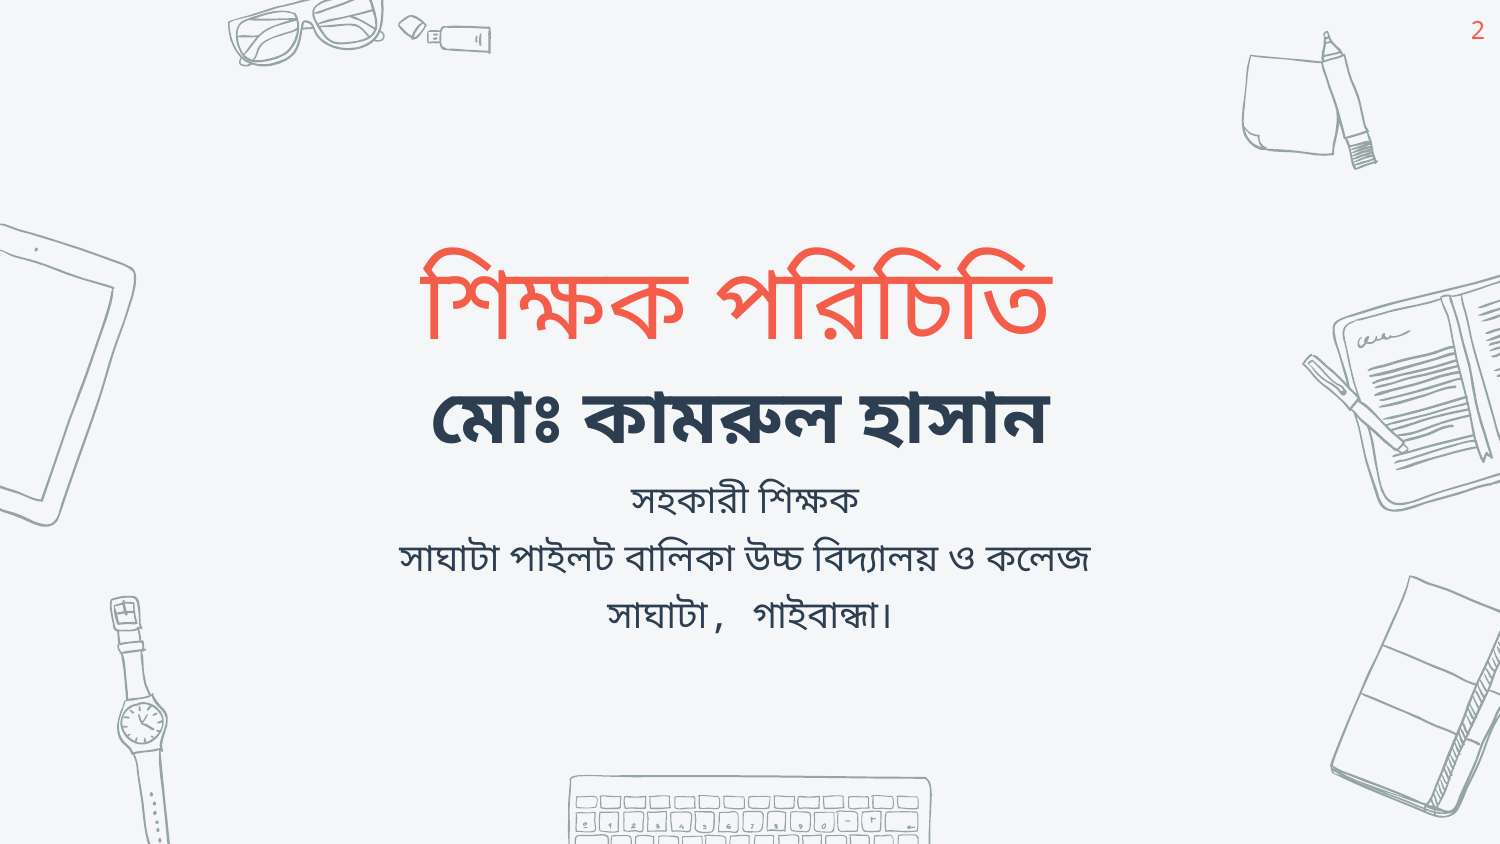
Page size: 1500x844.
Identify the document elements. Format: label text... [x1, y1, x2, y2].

list সহকারী শিক্ষক সাঘাটা পাইলট বালিকা উচ্চ বিদ্যালয় ও কলেজ সাঘাটা, গাইবান্ধা। [281, 461, 1219, 799]
subtitle মোঃ কামরুল হাসান [281, 353, 1219, 461]
title শিক্ষক পরিচিতি [281, 239, 1219, 353]
slide_number 2 [1435, 0, 1500, 53]
